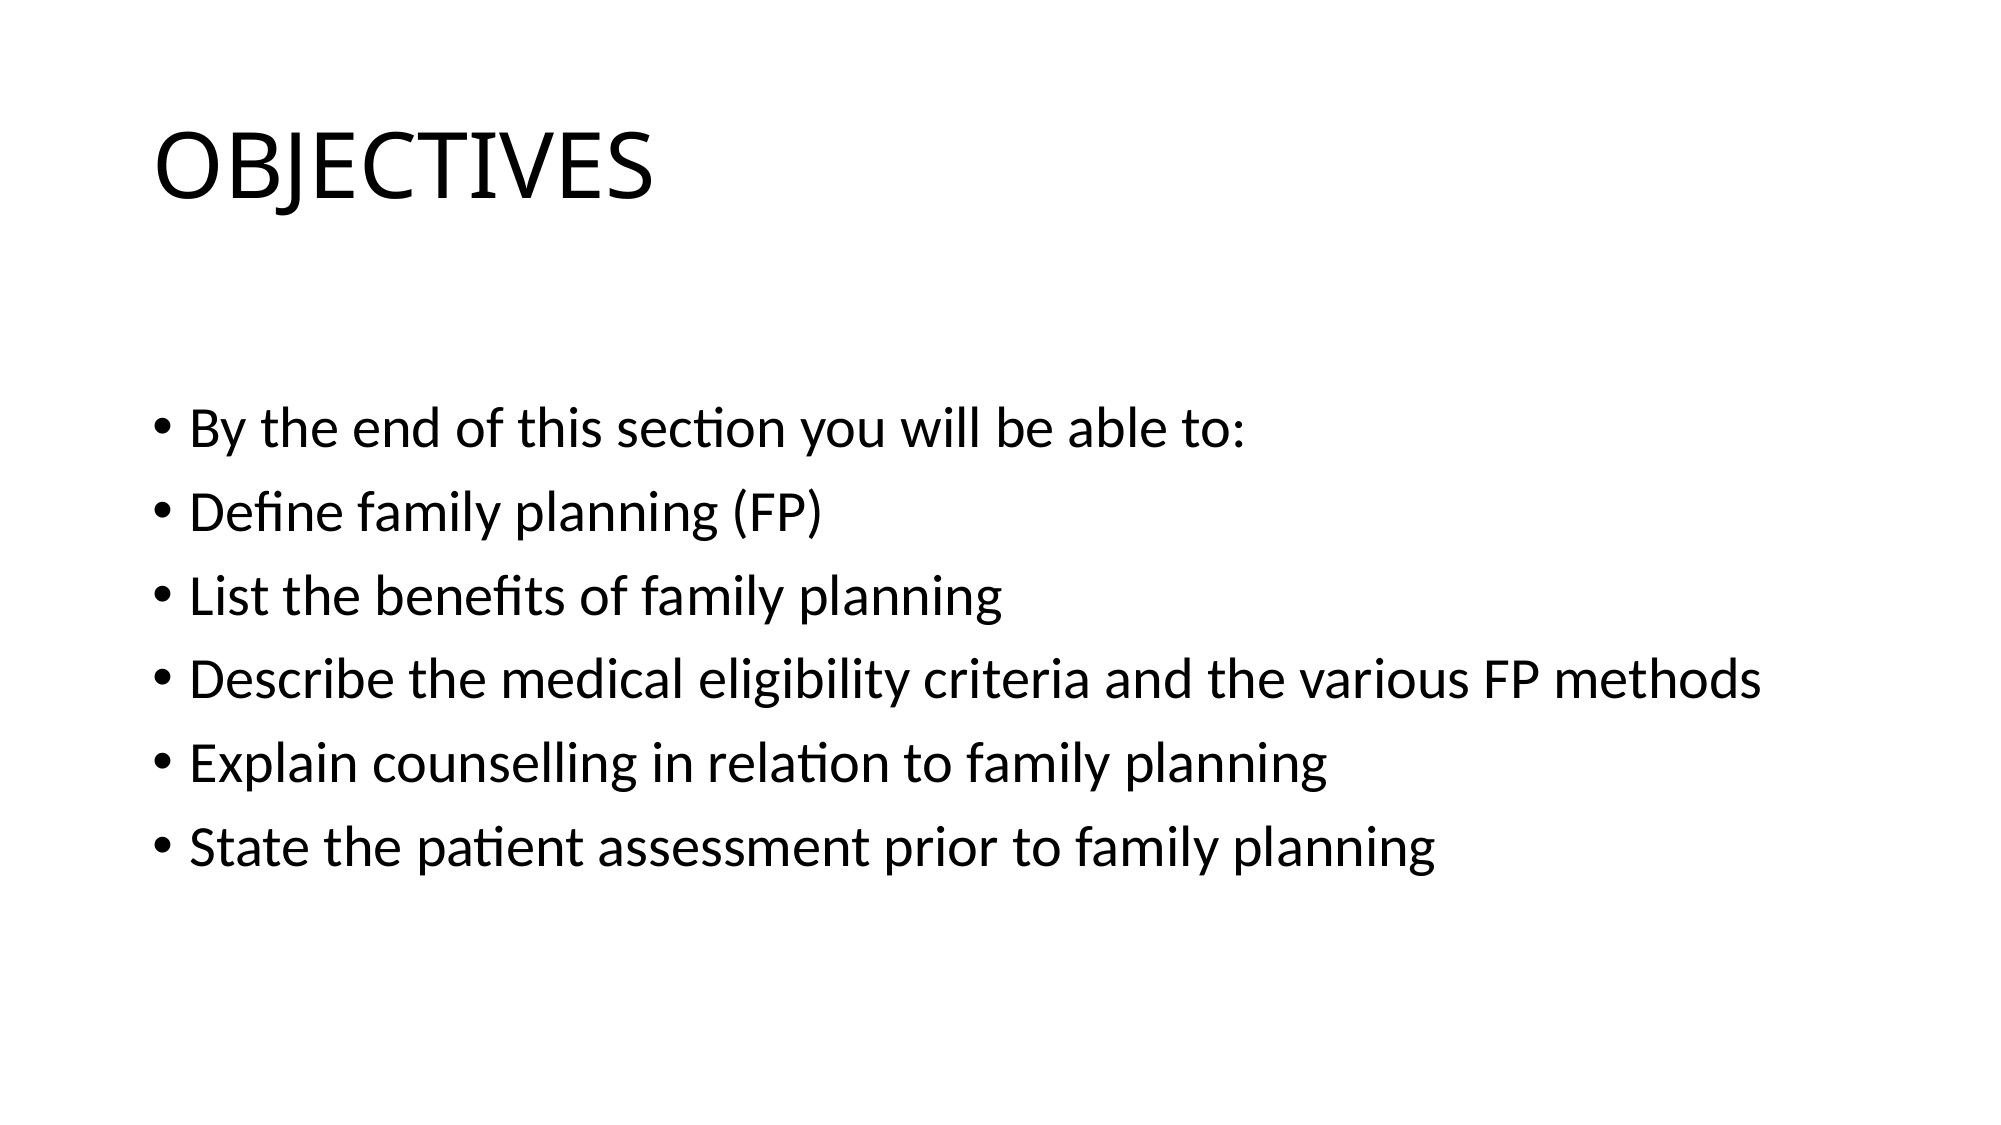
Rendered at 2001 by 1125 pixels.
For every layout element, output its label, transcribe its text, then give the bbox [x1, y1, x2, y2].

list By the end of this section you will be able to: Define family planning (FP) List the benefits of family planning Describe the medical eligibility criteria and the various FP methods Explain counselling in relation to family planning State the patient assessment prior to family planning [137, 299, 1863, 1014]
title OBJECTIVES [137, 59, 1863, 278]
